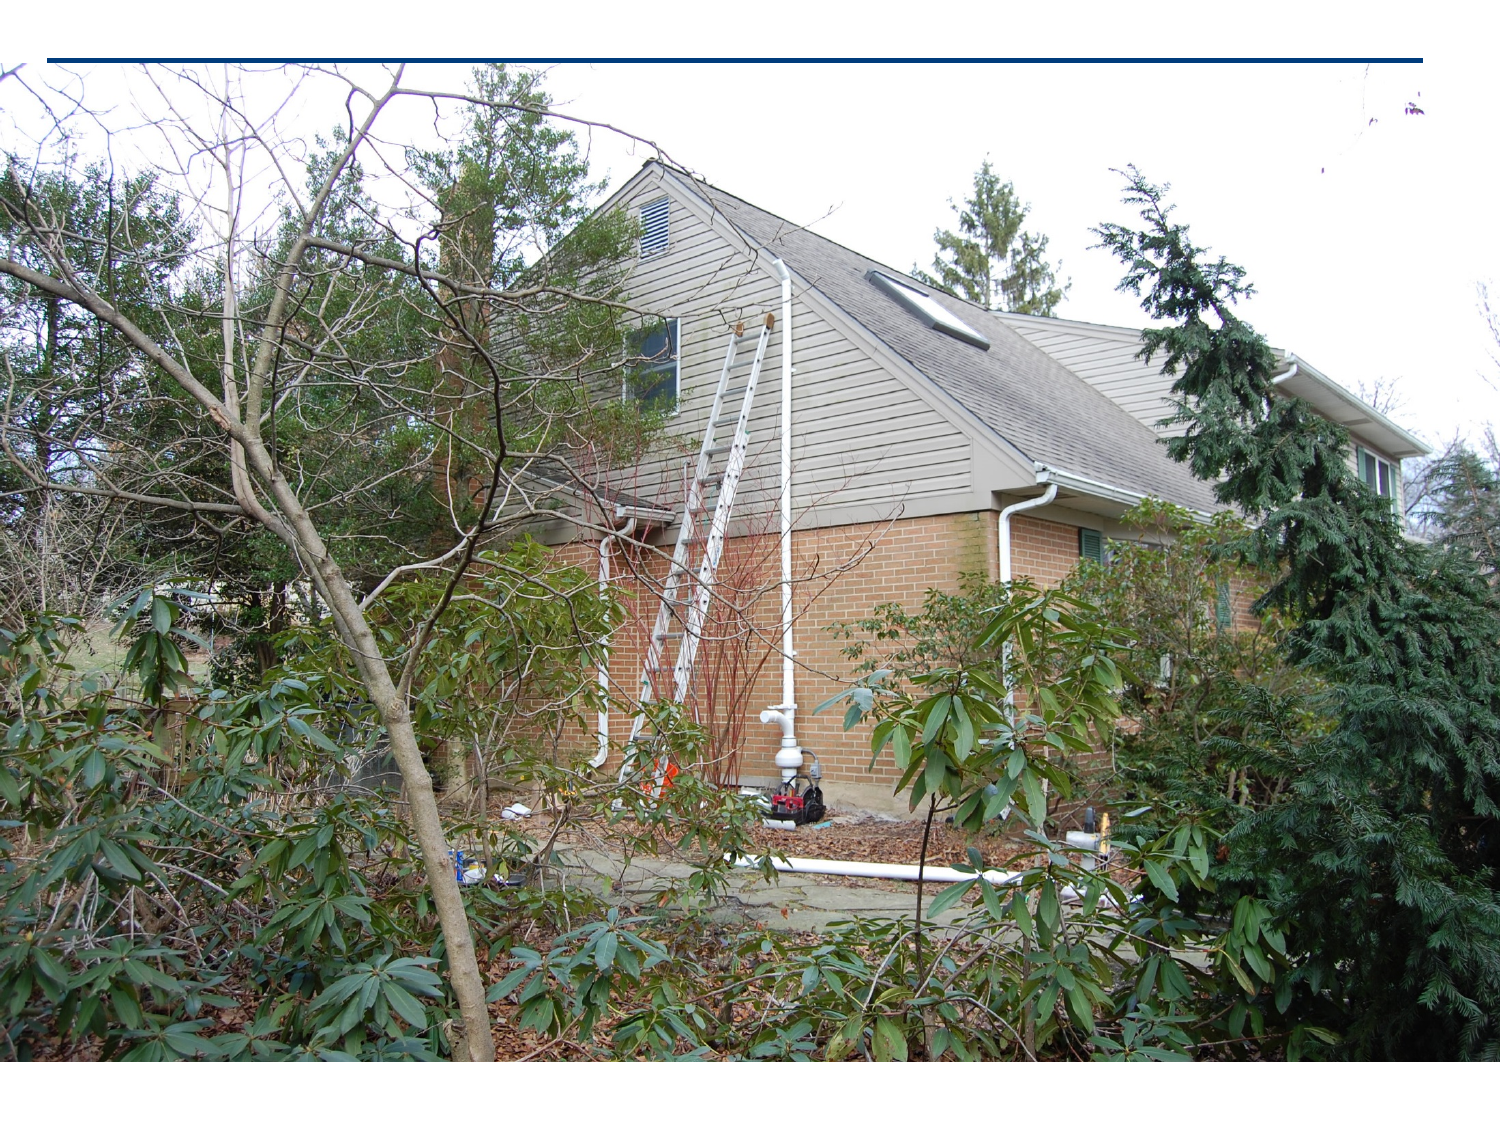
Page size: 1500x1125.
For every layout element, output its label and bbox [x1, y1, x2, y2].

picture [0, 63, 1500, 1062]
text_box [47, 58, 1423, 62]
